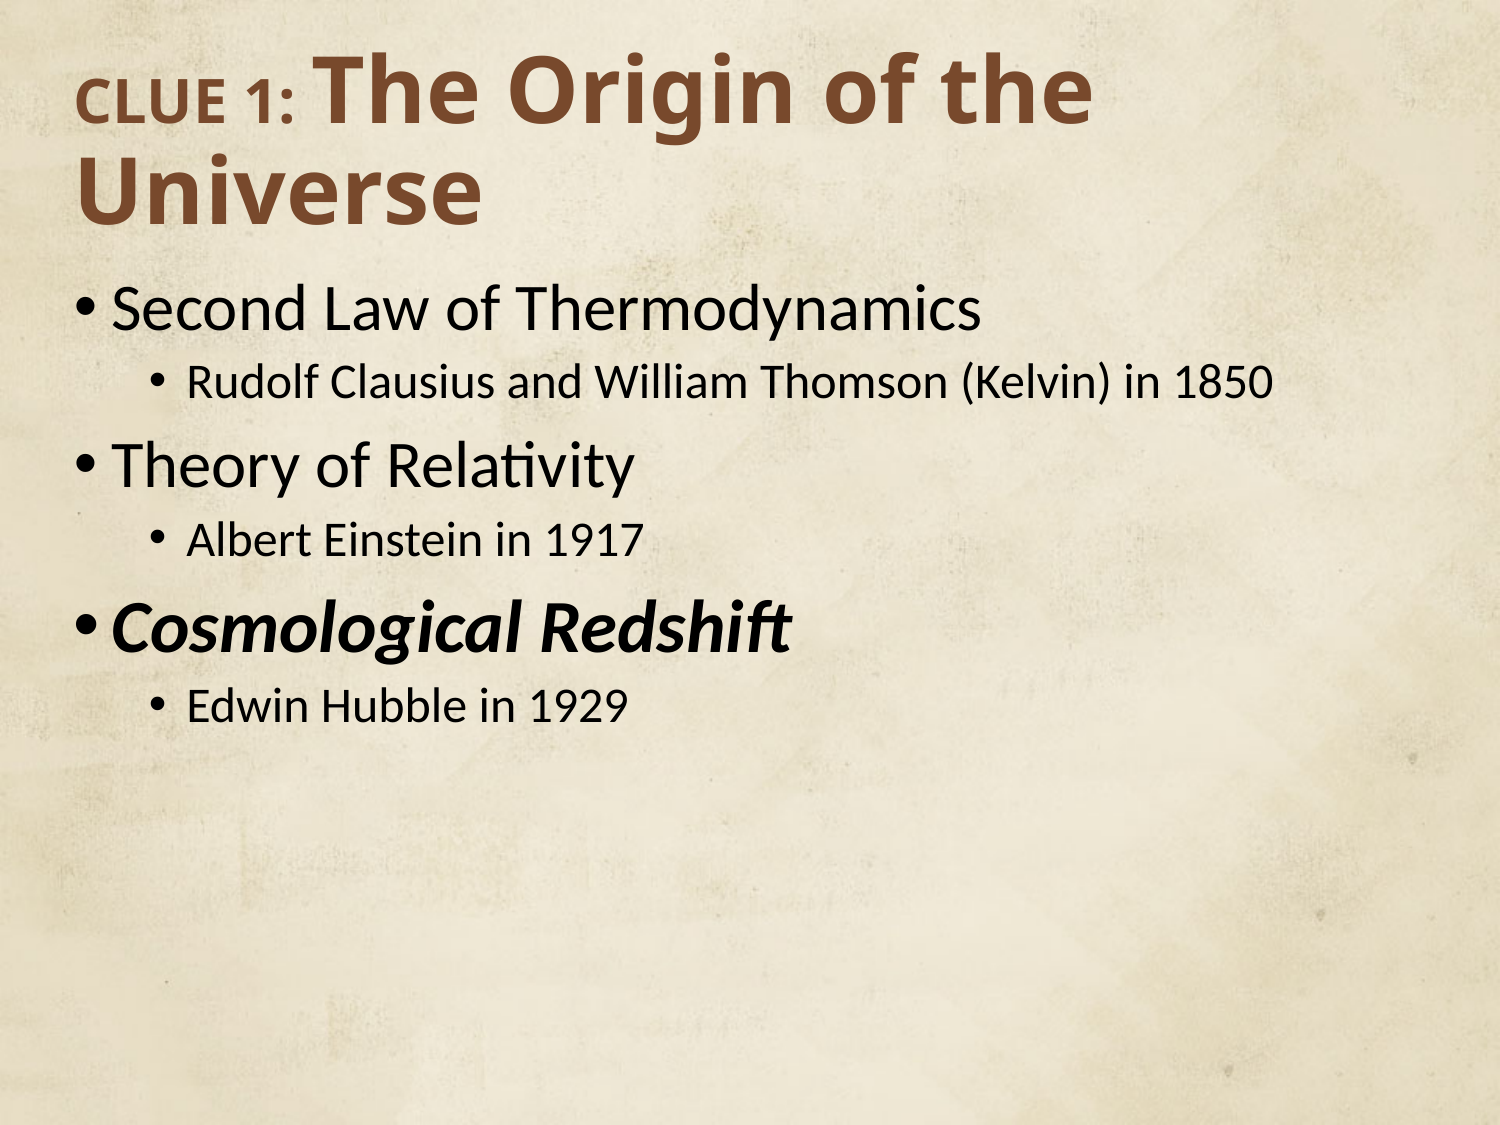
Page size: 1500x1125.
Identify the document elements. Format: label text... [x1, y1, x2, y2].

picture [0, 0, 1500, 1125]
list Second Law of Thermodynamics Rudolf Clausius and William Thomson (Kelvin) in 1850 Theory of Relativity Albert Einstein in 1917 Cosmological Redshift Edwin Hubble in 1929 [58, 265, 1470, 1074]
title CLUE 1: The Origin of the Universe [58, 35, 1482, 253]
